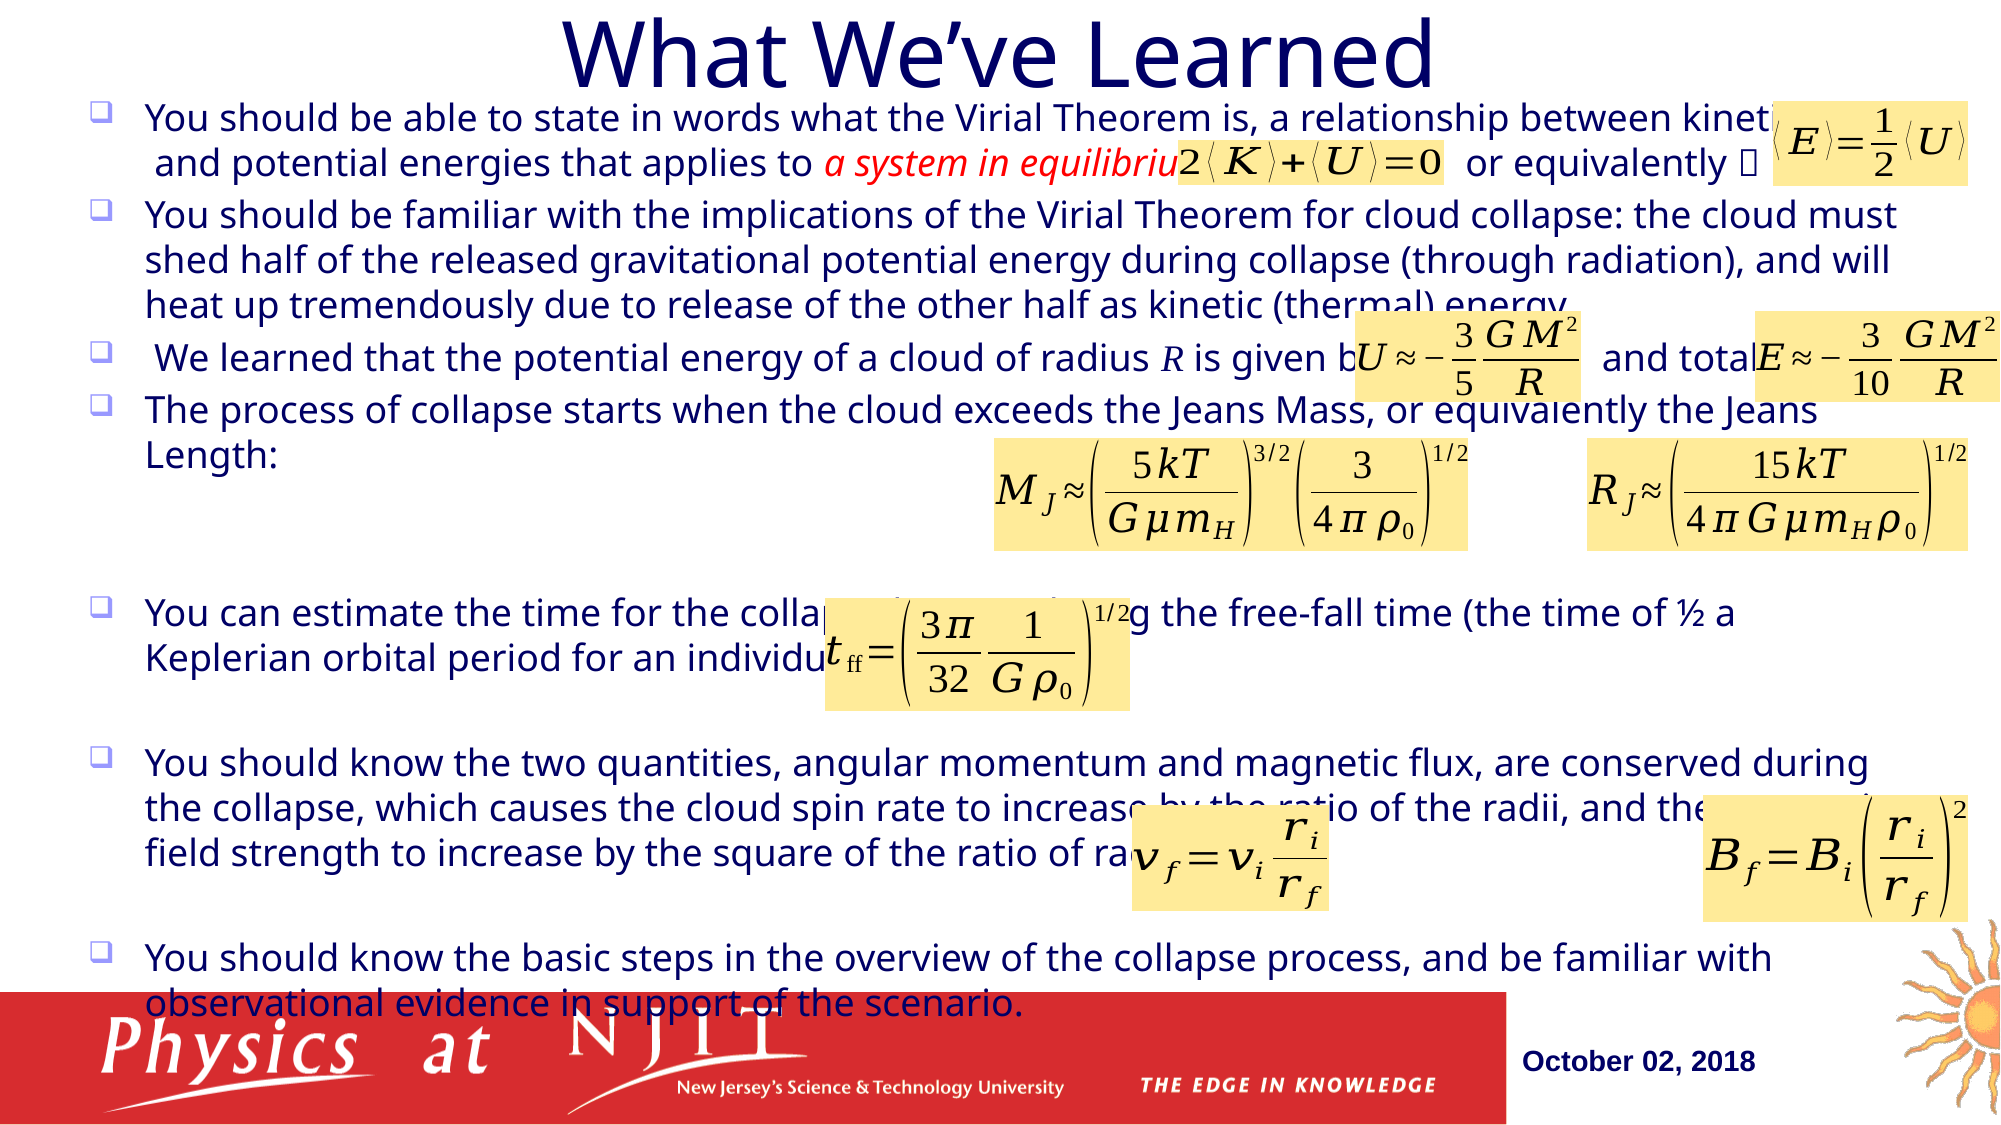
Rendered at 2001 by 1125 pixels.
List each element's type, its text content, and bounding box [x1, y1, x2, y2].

title What We’ve Learned [324, 12, 1675, 86]
list You should be able to state in words what the Virial Theorem is, a relationship between kinetic and potential energies that applies to a system in equilibrium: or equivalently  You should be familiar with the implications of the Virial Theorem for cloud collapse: the cloud must shed half of the released gravitational potential energy during collapse (through radiation), and will heat up tremendously due to release of the other half as kinetic (thermal) energy. We learned that the potential energy of a cloud of radius R is given by and total The process of collapse starts when the cloud exceeds the Jeans Mass, or equivalently the Jeans Length: You can estimate the time for the collapse by considering the free-fall time (the time of ½ a Keplerian orbital period for an individual particle): You should know the two quantities, angular momentum and magnetic flux, are conserved during the collapse, which causes the cloud spin rate to increase by the ratio of the radii, and the magnetic field strength to increase by the square of the ratio of radii. You should know the basic steps in the overview of the collapse process, and be familiar with observational evidence in support of the scenario. [73, 86, 1929, 996]
picture [0, 992, 1507, 1125]
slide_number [1506, 1040, 1855, 1085]
picture [1893, 915, 2001, 1122]
